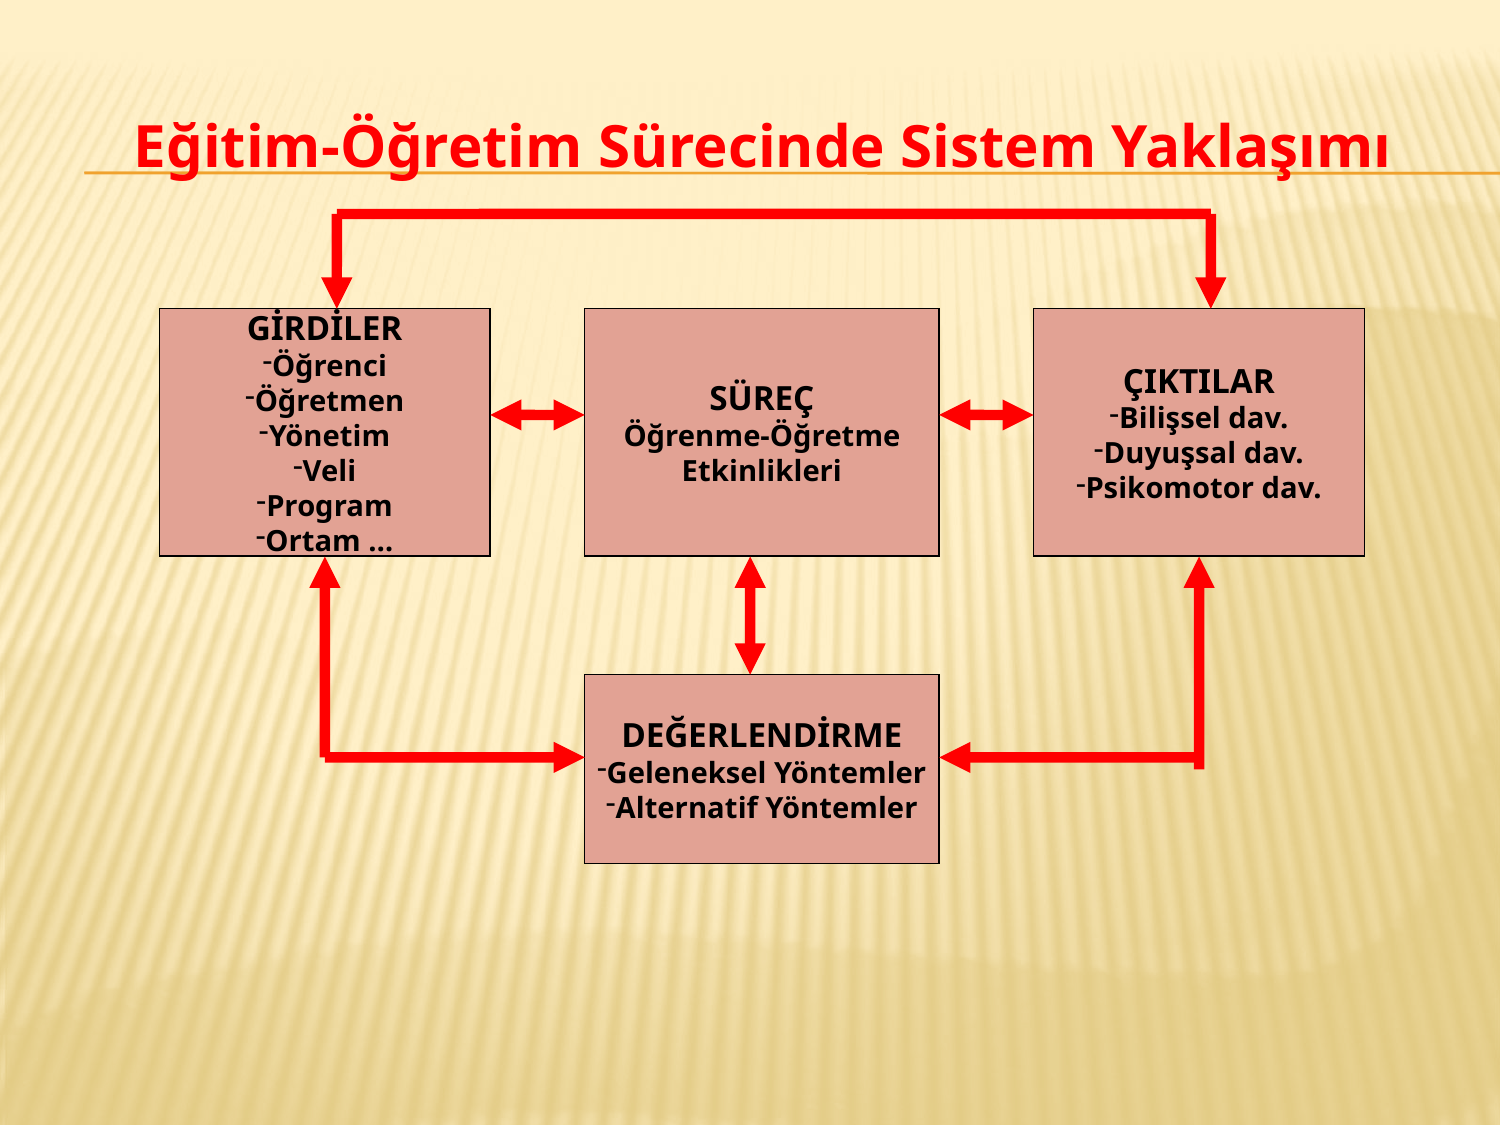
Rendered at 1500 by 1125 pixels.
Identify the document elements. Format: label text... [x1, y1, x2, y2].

title Eğitim-Öğretim Sürecinde Sistem Yaklaşımı [50, 75, 1475, 213]
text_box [159, 213, 1365, 864]
